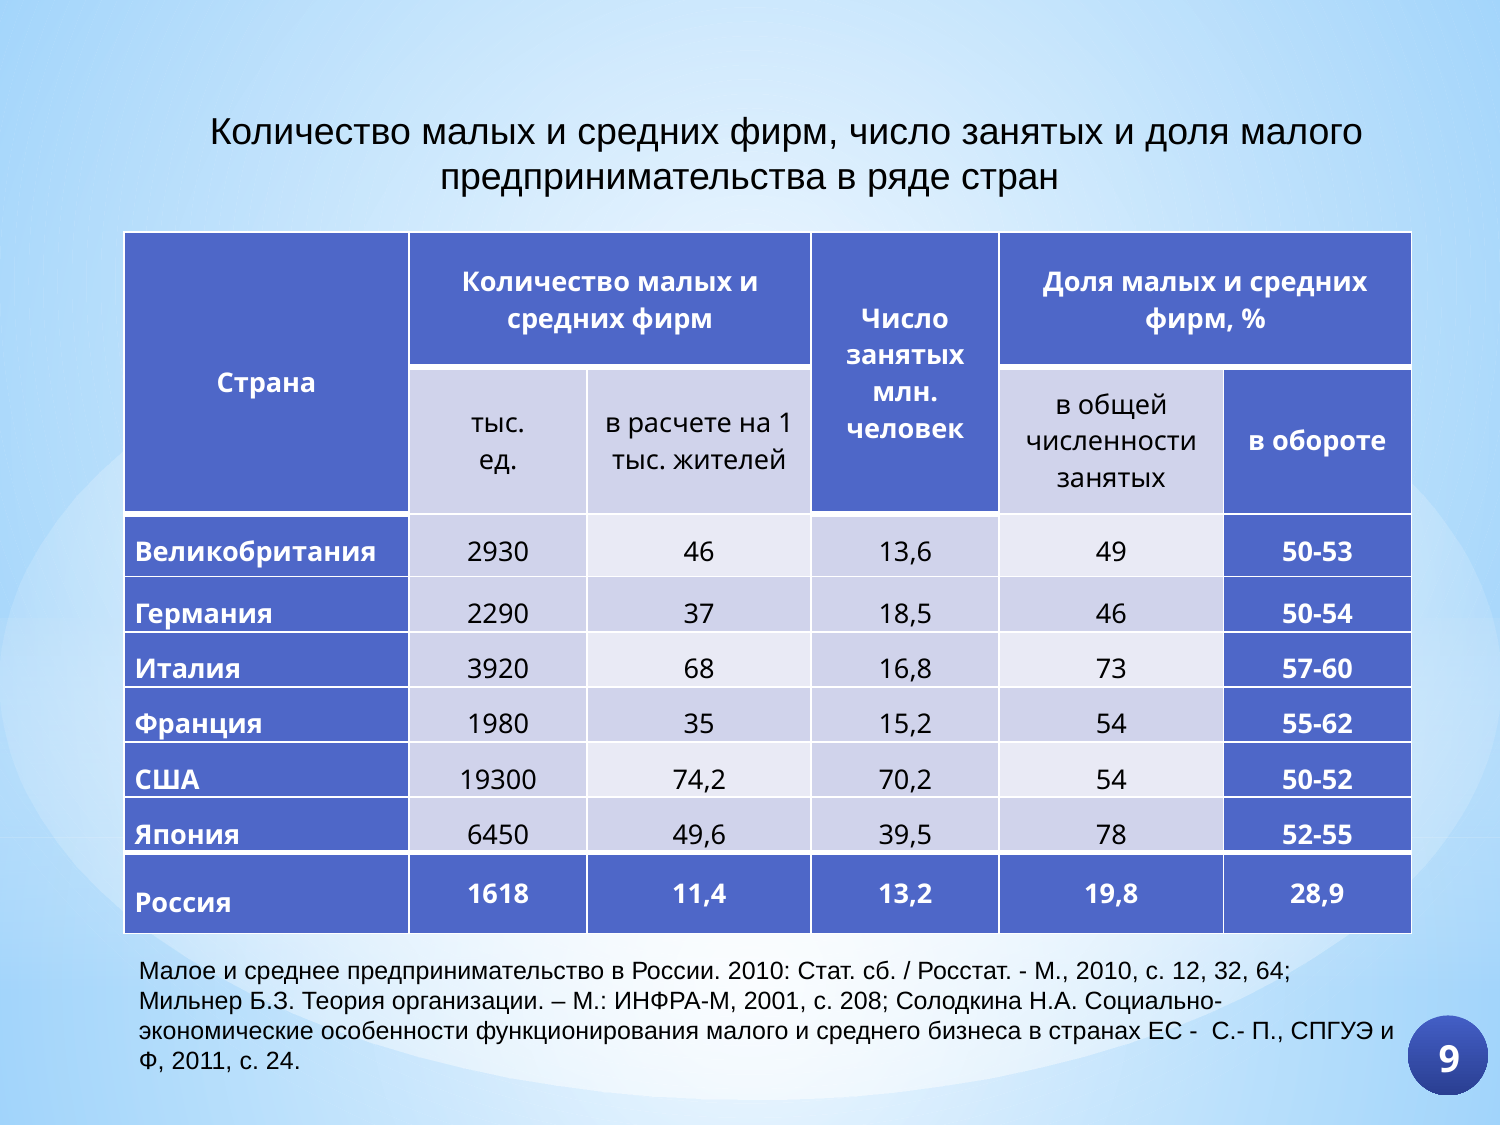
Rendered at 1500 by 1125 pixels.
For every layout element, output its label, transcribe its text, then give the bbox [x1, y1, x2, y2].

text_box 9 [1423, 1027, 1475, 1088]
table_cell Япония [125, 798, 408, 850]
table_cell 13,2 [812, 855, 998, 933]
table_cell 55-62 [1224, 688, 1411, 741]
table_cell 16,8 [812, 633, 998, 686]
table_cell 74,2 [588, 743, 810, 796]
text_box [1408, 1015, 1488, 1087]
table_cell 1618 [410, 855, 586, 933]
table_cell 3920 [410, 633, 586, 686]
table_cell 78 [1000, 798, 1223, 850]
table_cell 19,8 [1000, 855, 1223, 933]
table_cell 13,6 [812, 517, 998, 576]
table_cell Италия [125, 633, 408, 686]
table_cell 2930 [410, 515, 586, 576]
table_header Доля малых и средних фирм, % [1000, 233, 1411, 364]
table_header Страна [125, 250, 408, 511]
table_cell 39,5 [812, 798, 998, 850]
table_cell Франция [125, 688, 408, 741]
table_header Число занятых млн. человек [812, 250, 998, 511]
table_cell 28,9 [1224, 855, 1411, 933]
table_cell 15,2 [812, 688, 998, 741]
table_cell 19300 [410, 743, 586, 796]
table_cell 68 [588, 633, 810, 686]
table_cell 73 [1000, 633, 1223, 686]
table_header Количество малых и средних фирм [410, 250, 810, 364]
table_cell 52-55 [1224, 798, 1411, 850]
table_cell 50-52 [1224, 743, 1411, 796]
table_cell 37 [588, 577, 810, 631]
table_cell 11,4 [588, 855, 810, 933]
text_box [1425, 1088, 1471, 1096]
table_cell 6450 [410, 798, 586, 850]
table_cell тыс. ед. [410, 370, 586, 513]
table_cell в расчете на 1 тыс. жителей [588, 370, 810, 513]
table_cell Россия [125, 855, 408, 933]
table_cell 35 [588, 688, 810, 741]
table_cell 2290 [410, 577, 586, 631]
table_cell 49 [1000, 515, 1223, 576]
table_cell 49,6 [588, 798, 810, 850]
table_cell 54 [1000, 743, 1223, 796]
table_cell 50-54 [1224, 577, 1411, 631]
table_cell 50-53 [1224, 515, 1411, 576]
table_cell Германия [125, 577, 408, 631]
table_cell 46 [1000, 577, 1223, 631]
table_cell 57-60 [1224, 633, 1411, 686]
table_cell 18,5 [812, 577, 998, 631]
table_cell 54 [1000, 688, 1223, 741]
text_box Малое и среднее предпринимательство в России. 2010: Стат. сб. / Росстат. - М., 2010, с. 12, 32, 64; Мильнер Б.З. Теория организации. – М.: ИНФРА-М, 2001, с. 208; Солодкина Н.А. Социально-экономические особенности функционирования малого и среднего бизнеса в странах ЕС - С.- П., СПГУЭ и Ф, 2011, с. 24. [123, 947, 1412, 1082]
text_box Количество малых и средних фирм, число занятых и доля малого предпринимательства в ряде стран [100, 65, 1400, 250]
table_cell Великобритания [125, 517, 408, 576]
table_cell 70,2 [812, 743, 998, 796]
table_cell в общей численности занятых [1000, 370, 1223, 513]
table_cell США [125, 743, 408, 796]
table_cell 1980 [410, 688, 586, 741]
table_cell в обороте [1224, 370, 1411, 513]
table_cell 46 [588, 515, 810, 576]
